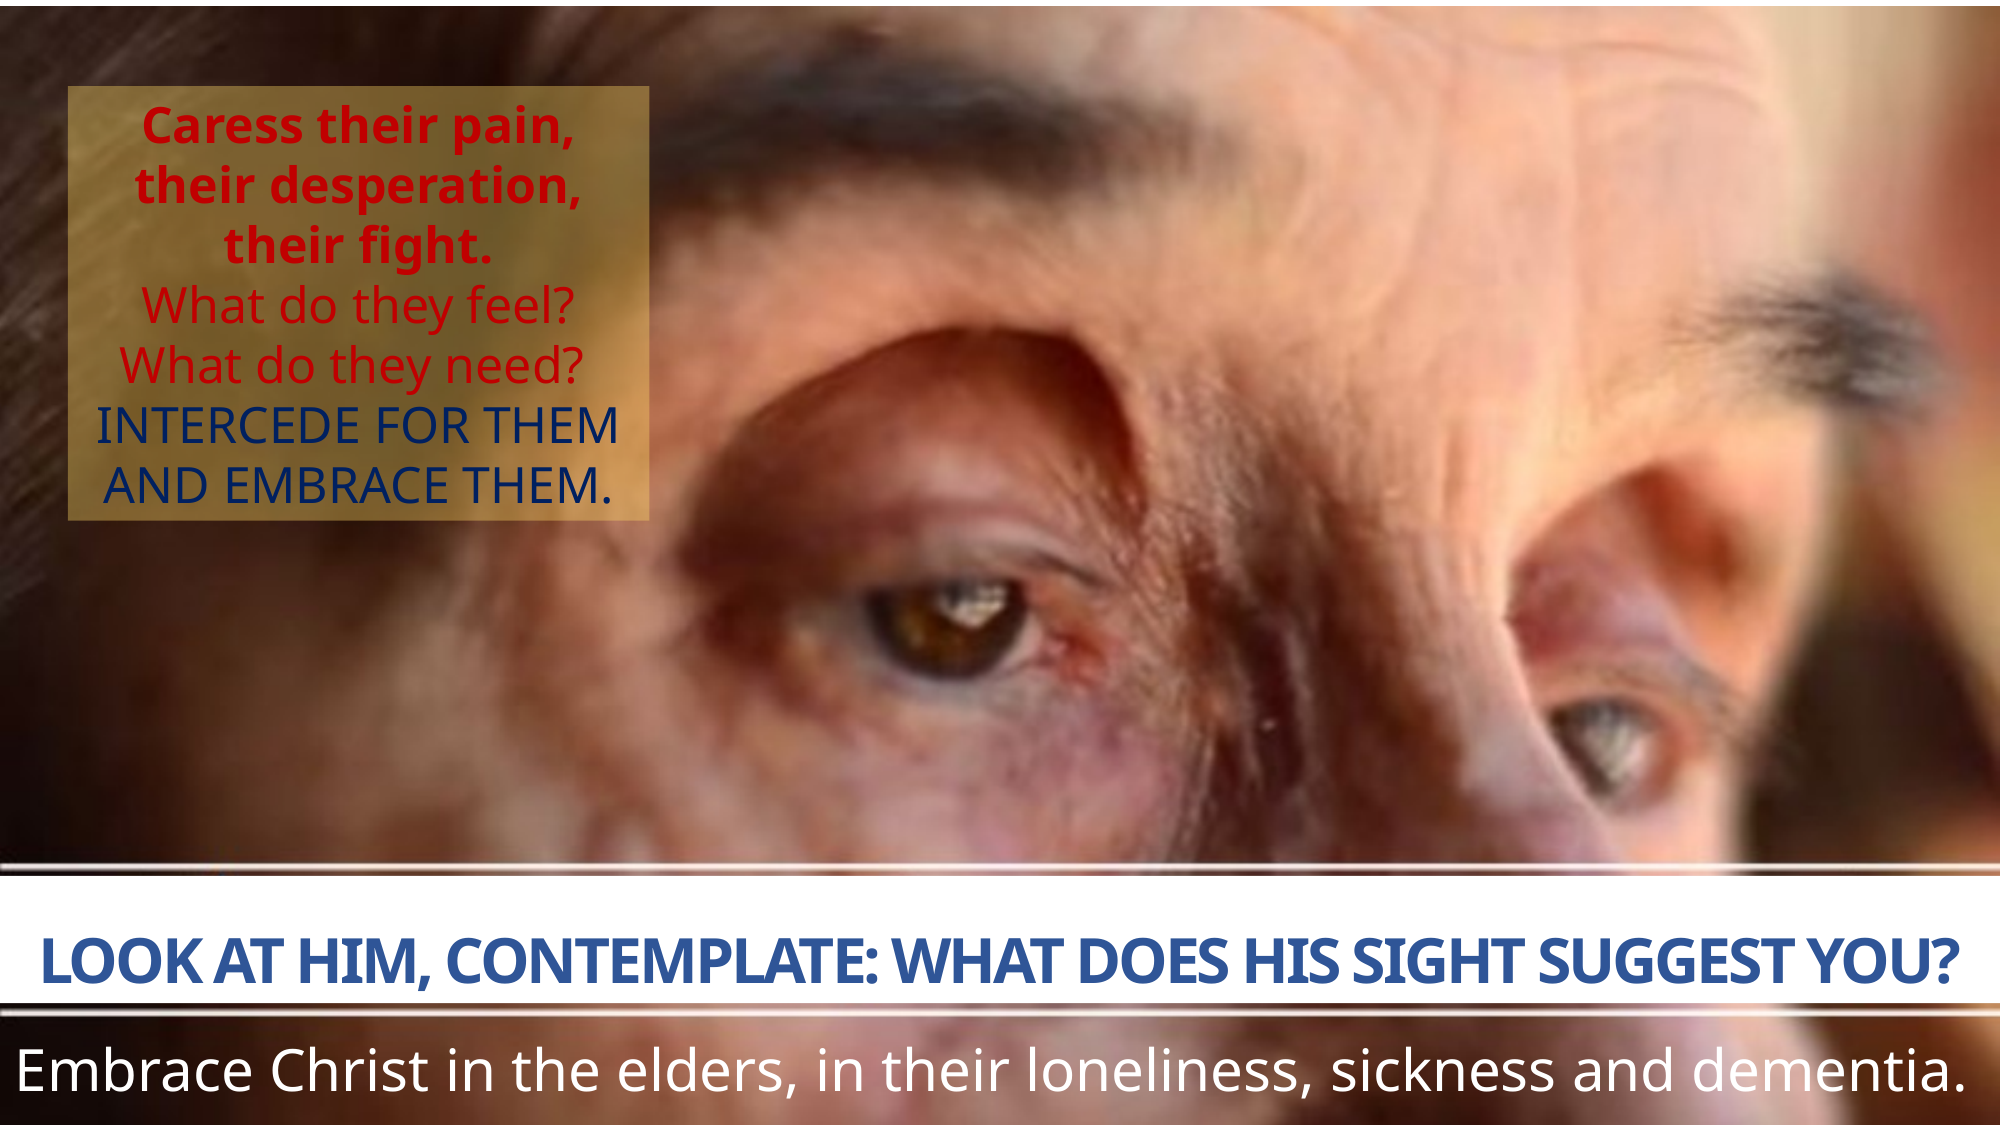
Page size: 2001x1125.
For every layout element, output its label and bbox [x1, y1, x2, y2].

list [0, 6, 2000, 1125]
